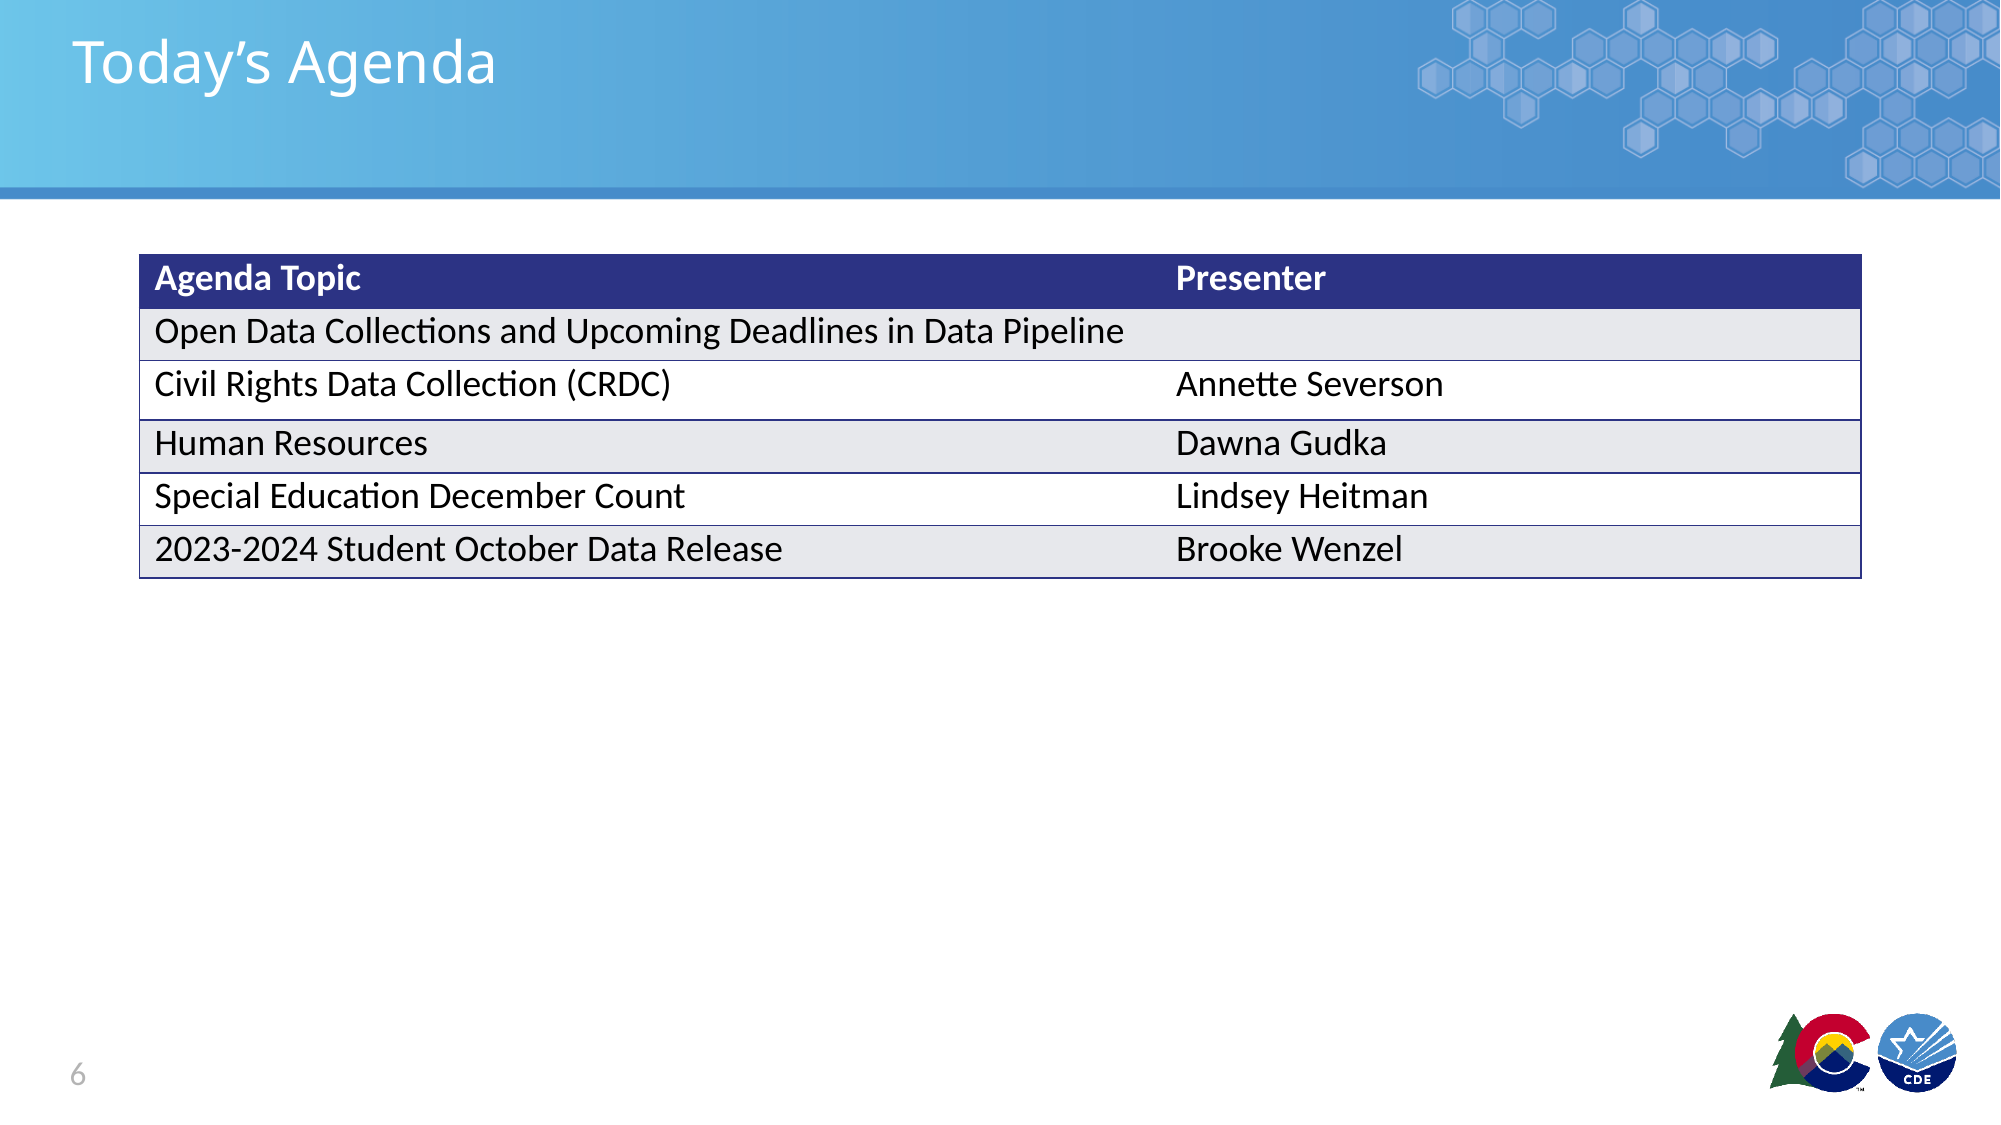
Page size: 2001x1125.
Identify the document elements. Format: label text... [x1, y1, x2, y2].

table_cell Lindsey Heitman [1161, 474, 1860, 525]
table_cell Civil Rights Data Collection (CRDC) [140, 361, 1161, 419]
table_cell [1161, 309, 1860, 360]
table_header Presenter [1161, 256, 1860, 307]
table_cell Brooke Wenzel [1161, 526, 1860, 577]
picture [0, 0, 2000, 200]
table_cell 2023-2024 Student October Data Release [140, 526, 1161, 577]
title Today’s Agenda [72, 33, 1396, 182]
table_header Agenda Topic [140, 256, 1161, 307]
picture [1768, 1012, 1957, 1093]
table_cell Special Education December Count [140, 474, 1161, 525]
table_cell Human Resources [140, 421, 1161, 472]
slide_number 6 [54, 1042, 191, 1103]
table_cell Annette Severson [1161, 361, 1860, 419]
table_cell Open Data Collections and Upcoming Deadlines in Data Pipeline [140, 309, 1161, 360]
table_cell Dawna Gudka [1161, 421, 1860, 472]
